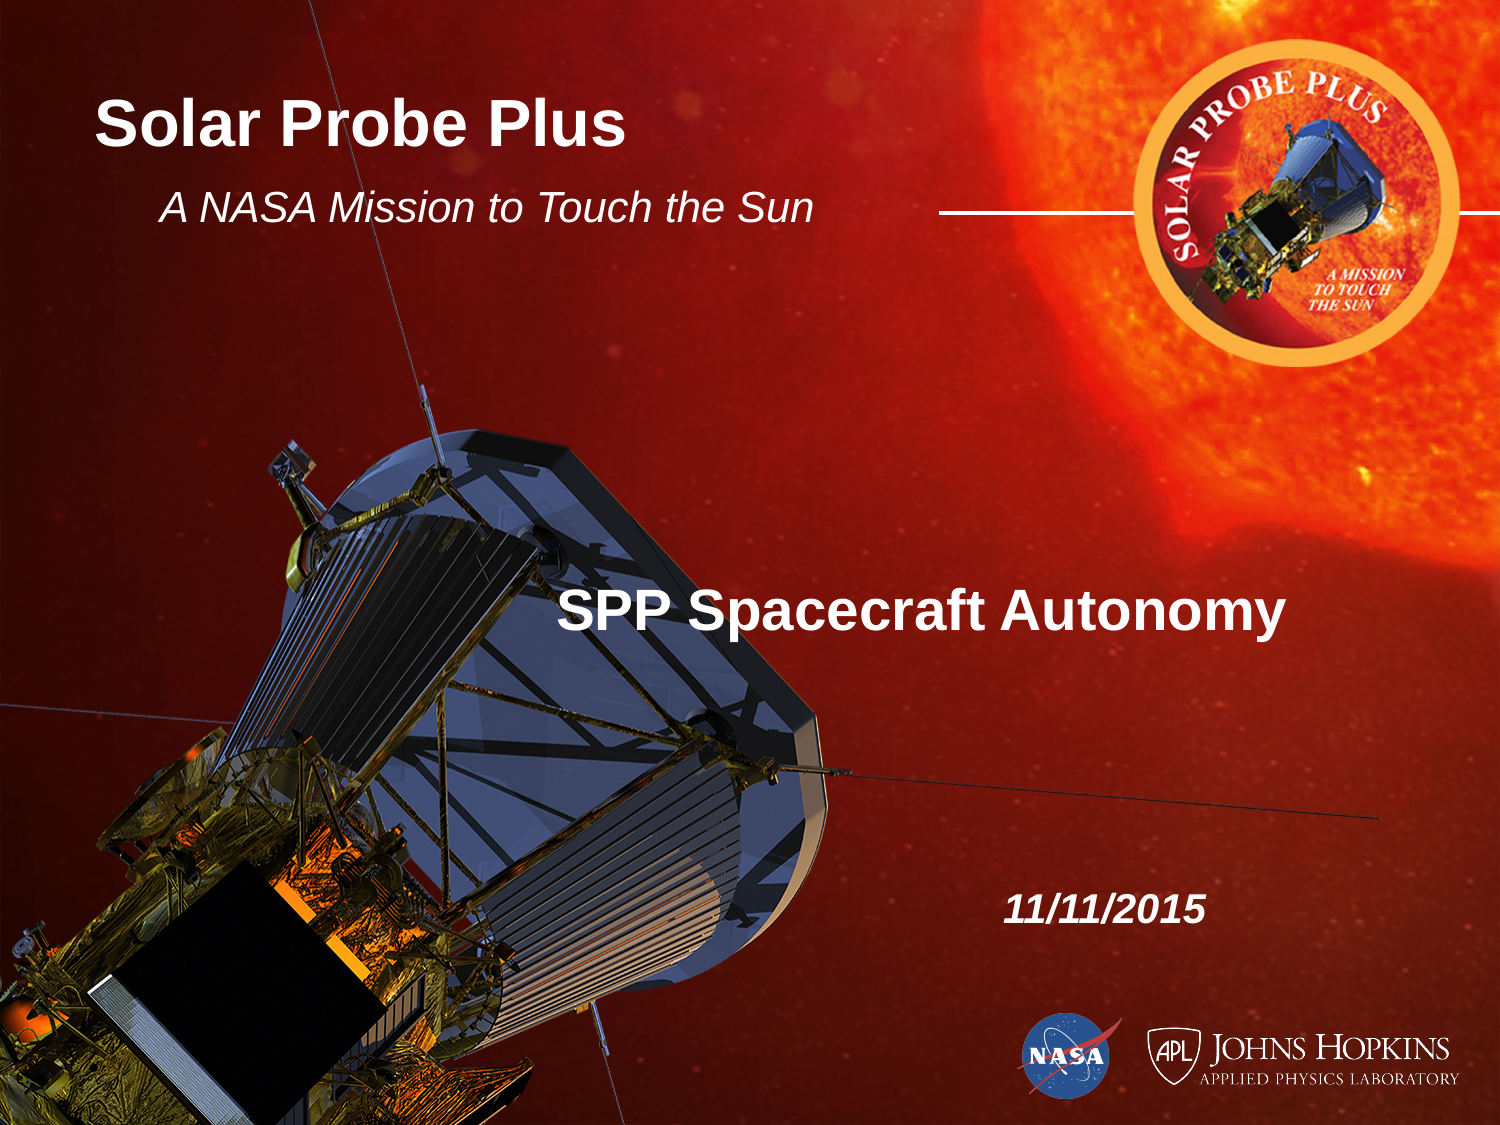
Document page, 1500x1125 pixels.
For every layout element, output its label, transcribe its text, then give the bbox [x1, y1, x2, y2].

list SPP Spacecraft Autonomy [541, 475, 1379, 650]
picture [0, 0, 1500, 1125]
subtitle 11/11/2015 [988, 874, 1299, 971]
